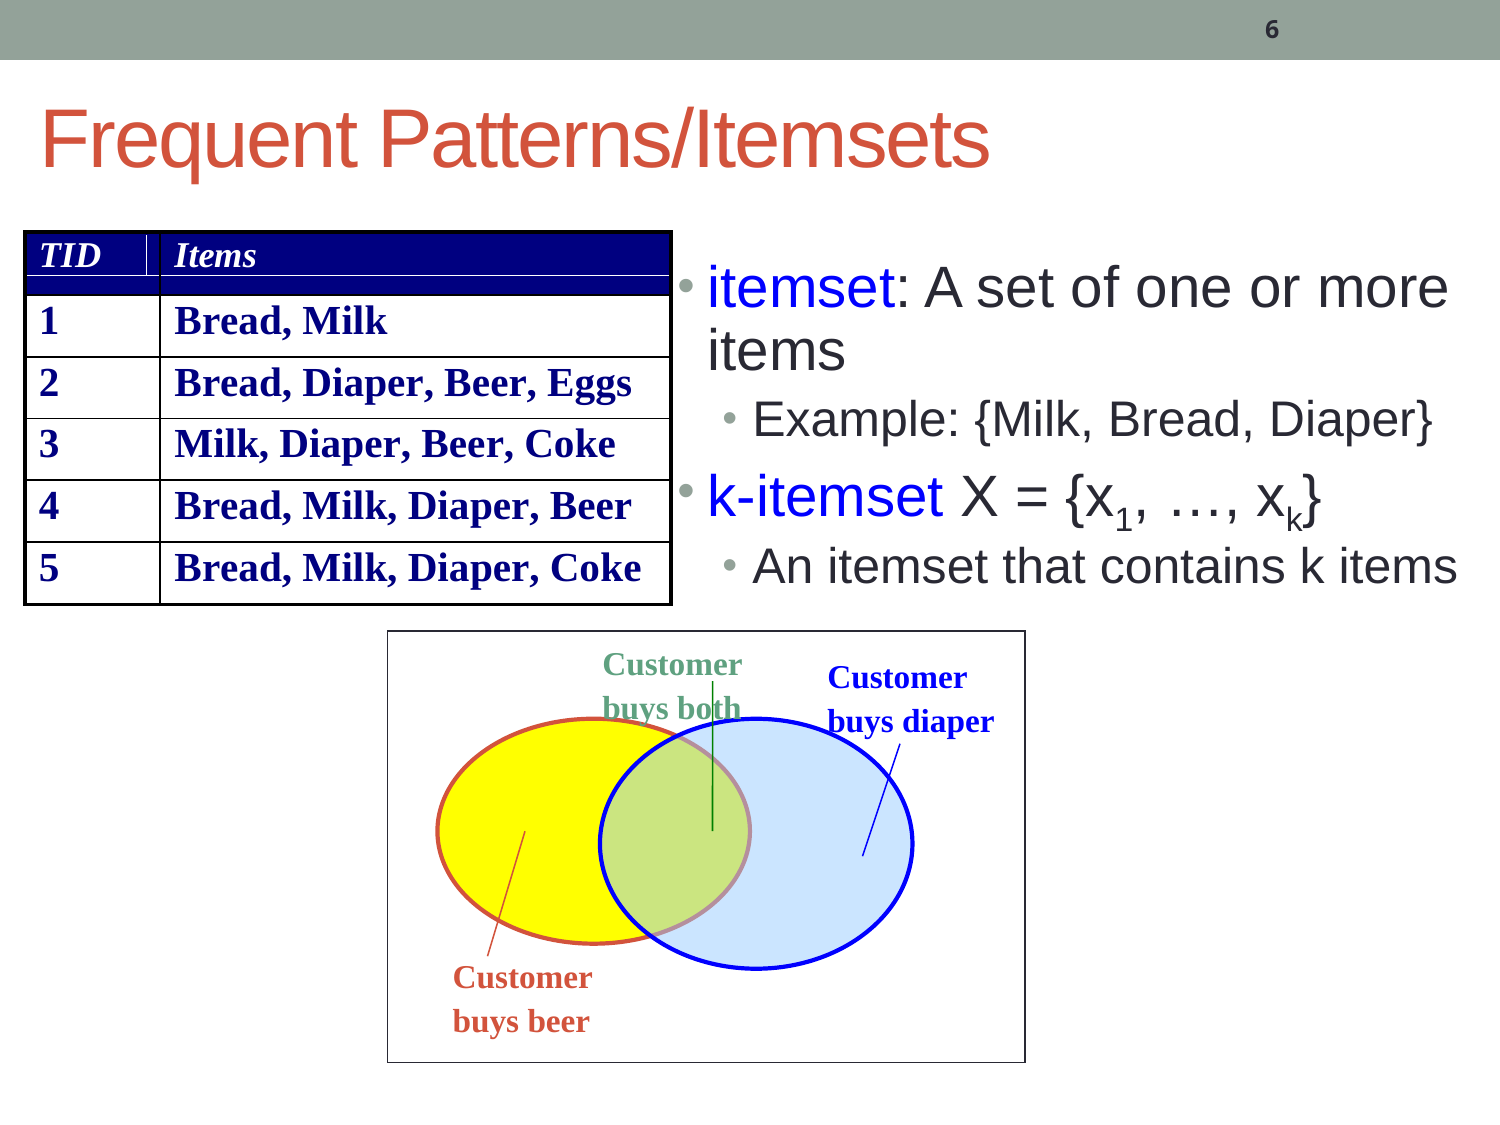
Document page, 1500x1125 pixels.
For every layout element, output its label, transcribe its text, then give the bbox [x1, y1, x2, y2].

title Frequent Patterns/Itemsets [24, 62, 1425, 206]
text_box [5, 229, 688, 640]
slide_number 6 [1250, 3, 1425, 57]
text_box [387, 630, 1026, 1063]
list itemset: A set of one or more items Example: {Milk, Bread, Diaper} k-itemset X = {x1, …, xk} An itemset that contains k items [697, 249, 1475, 625]
